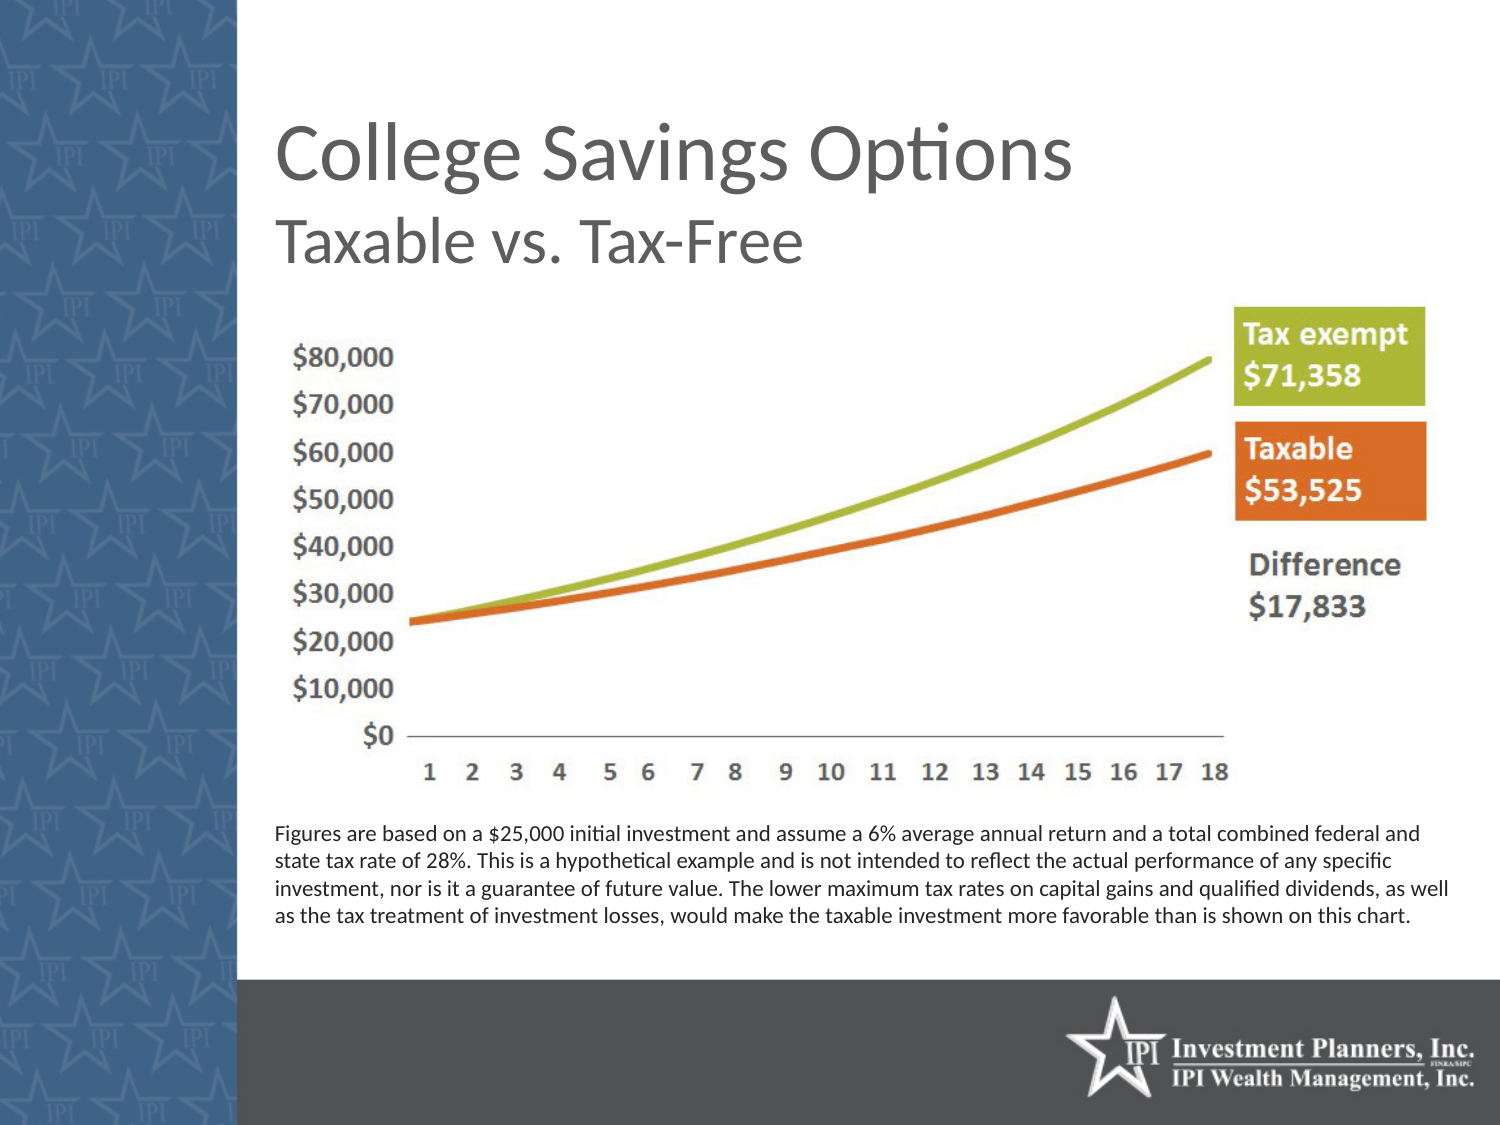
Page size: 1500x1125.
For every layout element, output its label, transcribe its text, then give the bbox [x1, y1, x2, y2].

picture [0, 0, 1500, 1125]
text_box College Savings Options Taxable vs. Tax-Free [260, 86, 1285, 276]
text_box Figures are based on a $25,000 initial investment and assume a 6% average annual return and a total combined federal and state tax rate of 28%. This is a hypothetical example and is not intended to reflect the actual performance of any specific investment, nor is it a guarantee of future value. The lower maximum tax rates on capital gains and qualified dividends, as well as the tax treatment of investment losses, would make the taxable investment more favorable than is shown on this chart. [259, 821, 1467, 936]
